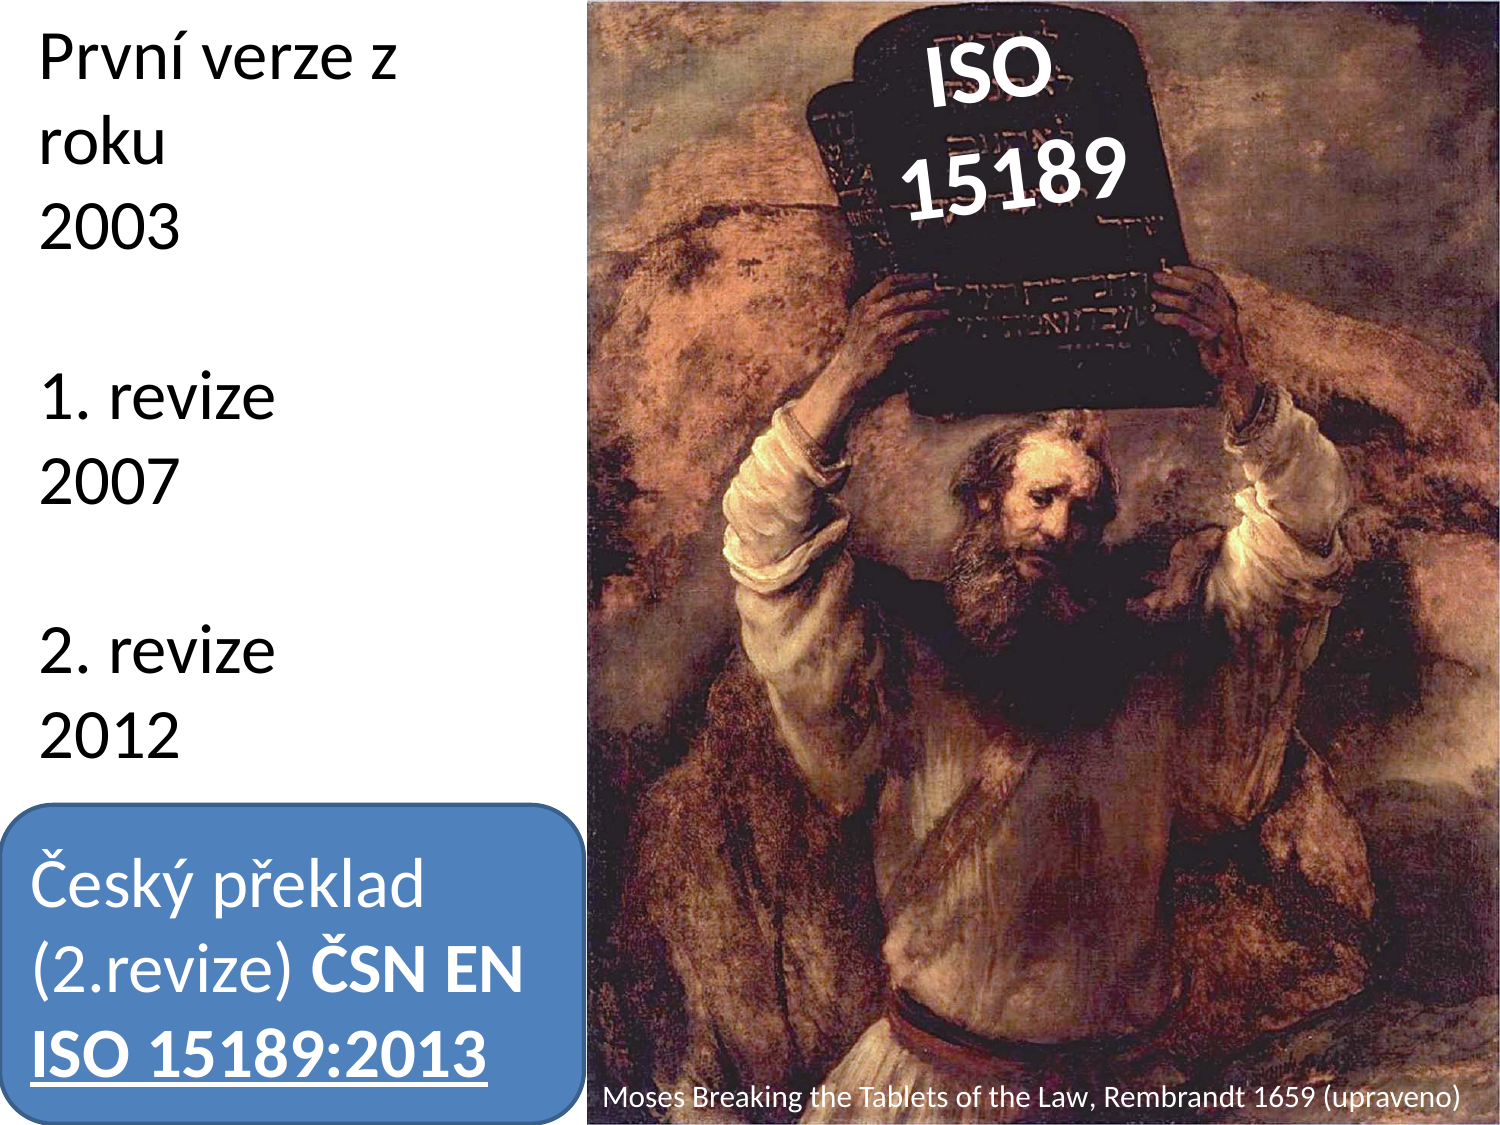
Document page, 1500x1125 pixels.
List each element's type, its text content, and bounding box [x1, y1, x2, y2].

text_box První verze z roku 2003 1. revize 2007 2. revize 2012 [23, 1, 556, 781]
picture [586, 0, 1500, 1125]
text_box Český překlad (2.revize) ČSN EN ISO 15189:2013 [0, 802, 581, 1125]
